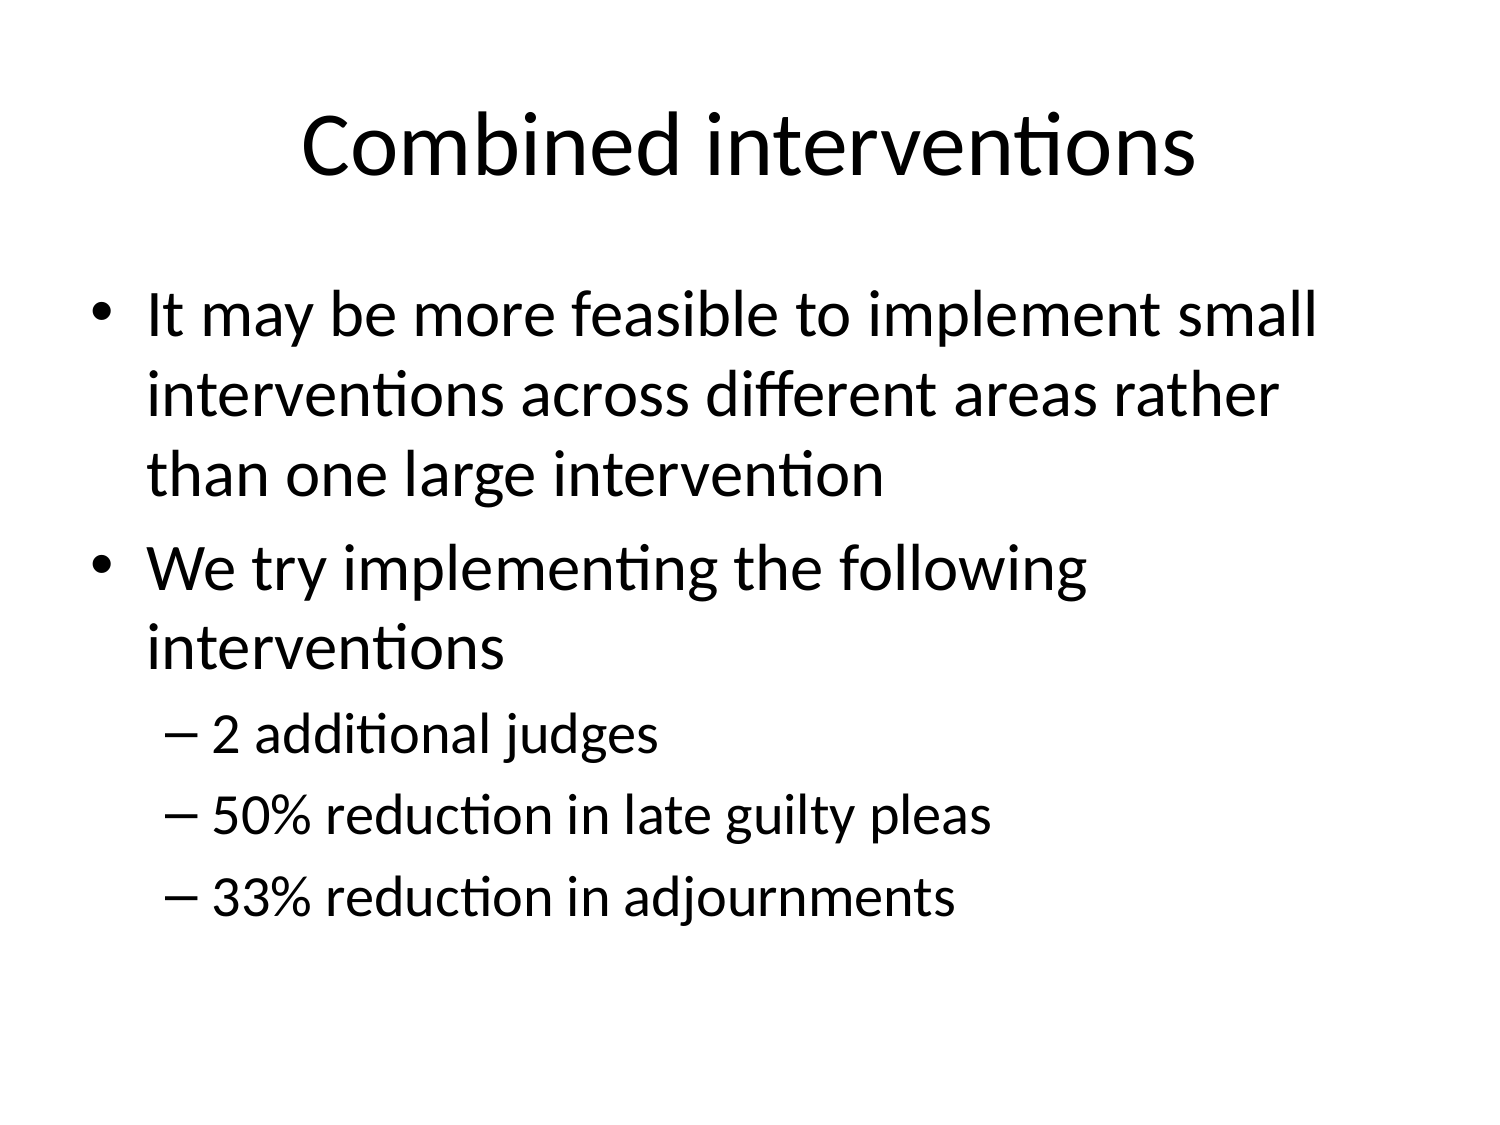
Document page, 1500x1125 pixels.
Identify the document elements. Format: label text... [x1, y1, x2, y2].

title Combined interventions [75, 45, 1425, 233]
list It may be more feasible to implement small interventions across different areas rather than one large intervention We try implementing the following interventions 2 additional judges 50% reduction in late guilty pleas 33% reduction in adjournments [75, 262, 1425, 1005]
